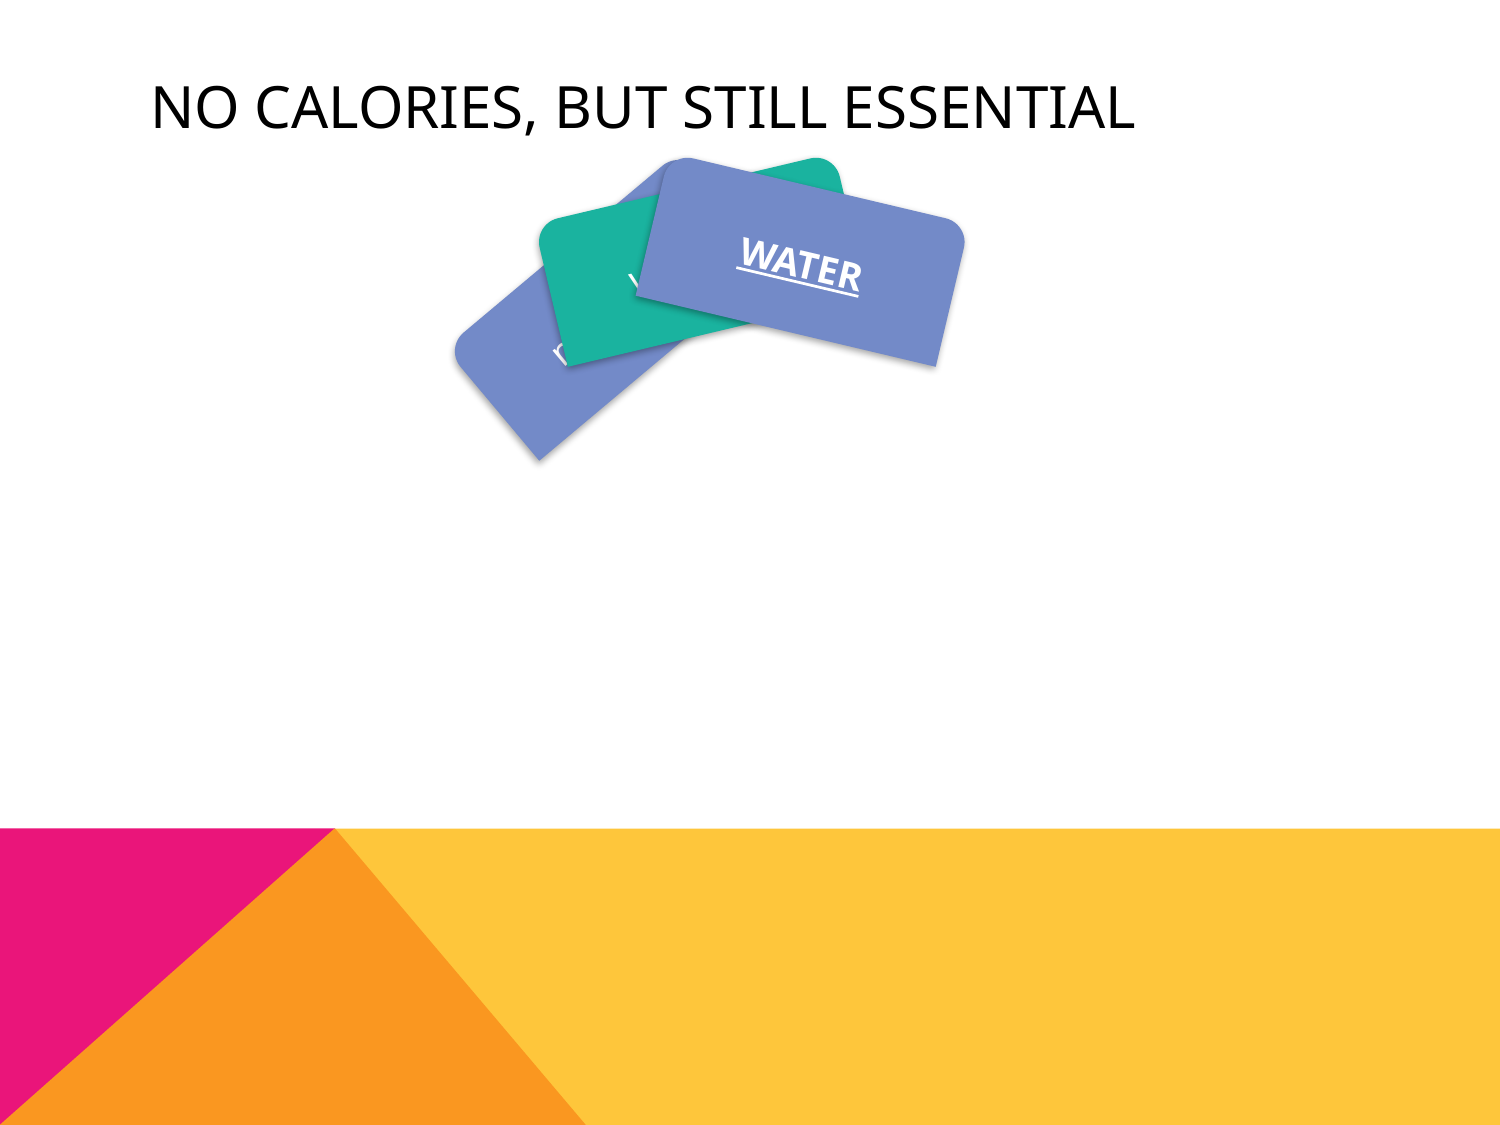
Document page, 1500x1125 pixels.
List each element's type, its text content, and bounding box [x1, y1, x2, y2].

title No calories, but still essential [135, 60, 1369, 150]
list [134, 180, 1369, 768]
